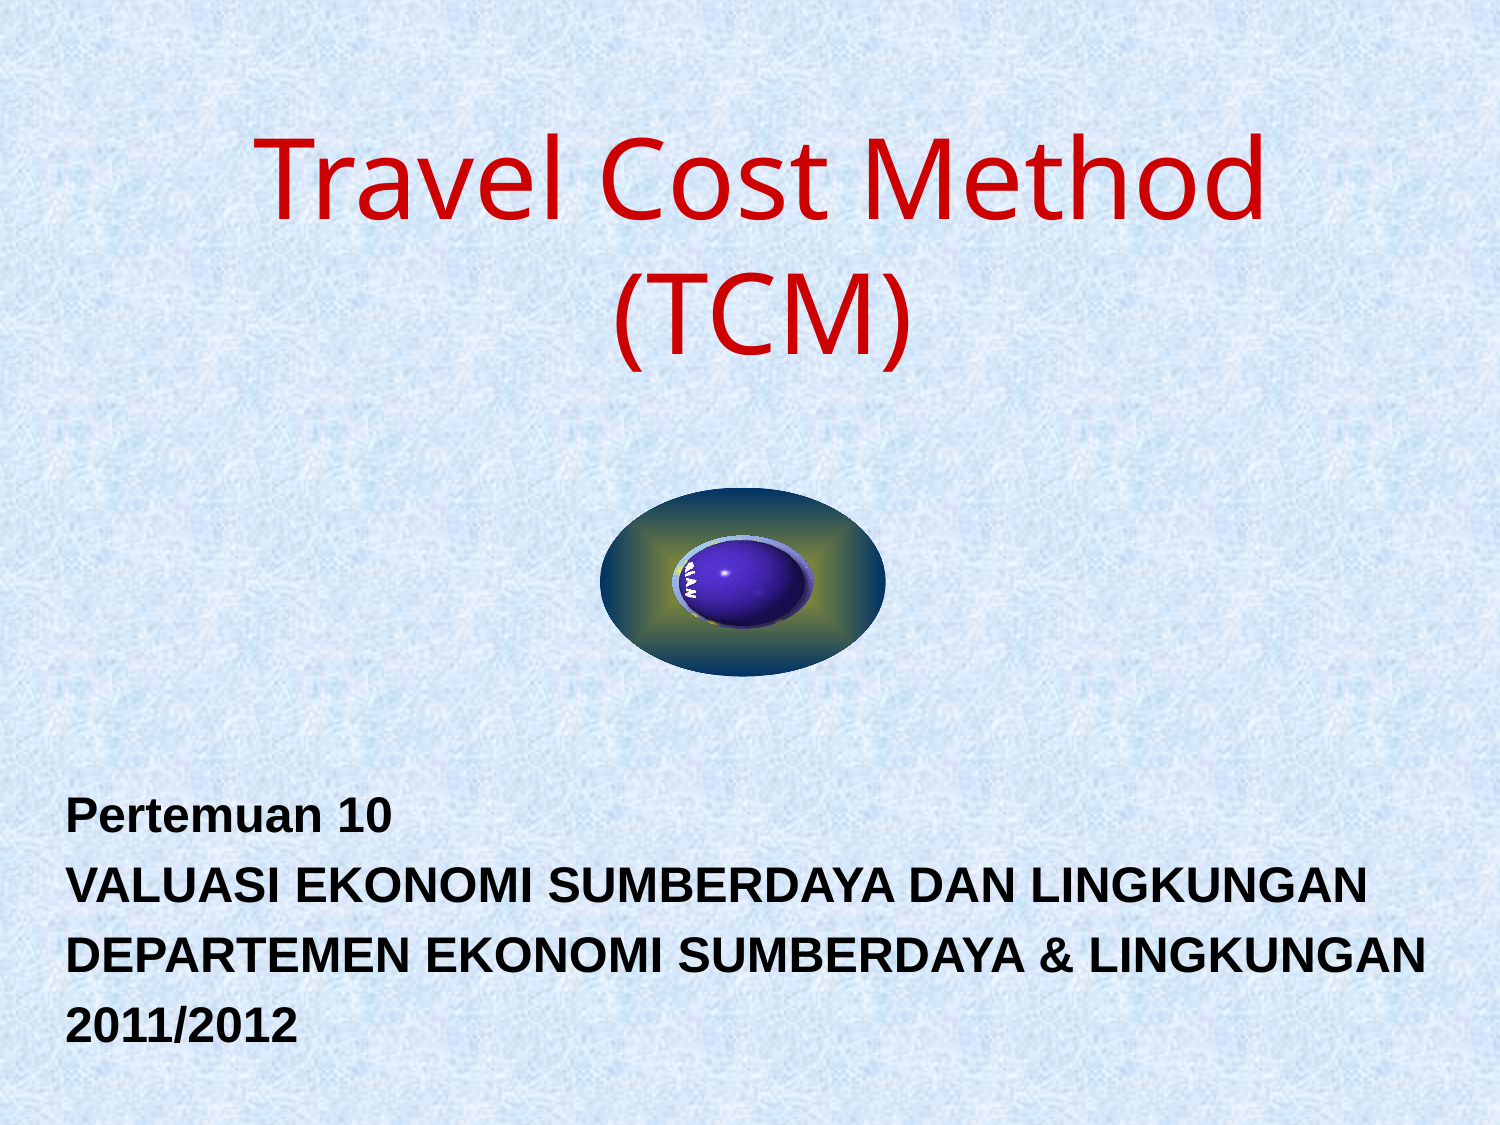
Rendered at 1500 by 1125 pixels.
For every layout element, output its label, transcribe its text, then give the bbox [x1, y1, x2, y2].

picture [0, 0, 1500, 1125]
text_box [599, 487, 886, 677]
subtitle Pertemuan 10 VALUASI EKONOMI SUMBERDAYA DAN LINGKUNGAN DEPARTEMEN EKONOMI SUMBERDAYA & LINGKUNGAN 2011/2012 [49, 774, 1500, 1063]
title Travel Cost Method (TCM) [137, 99, 1389, 263]
